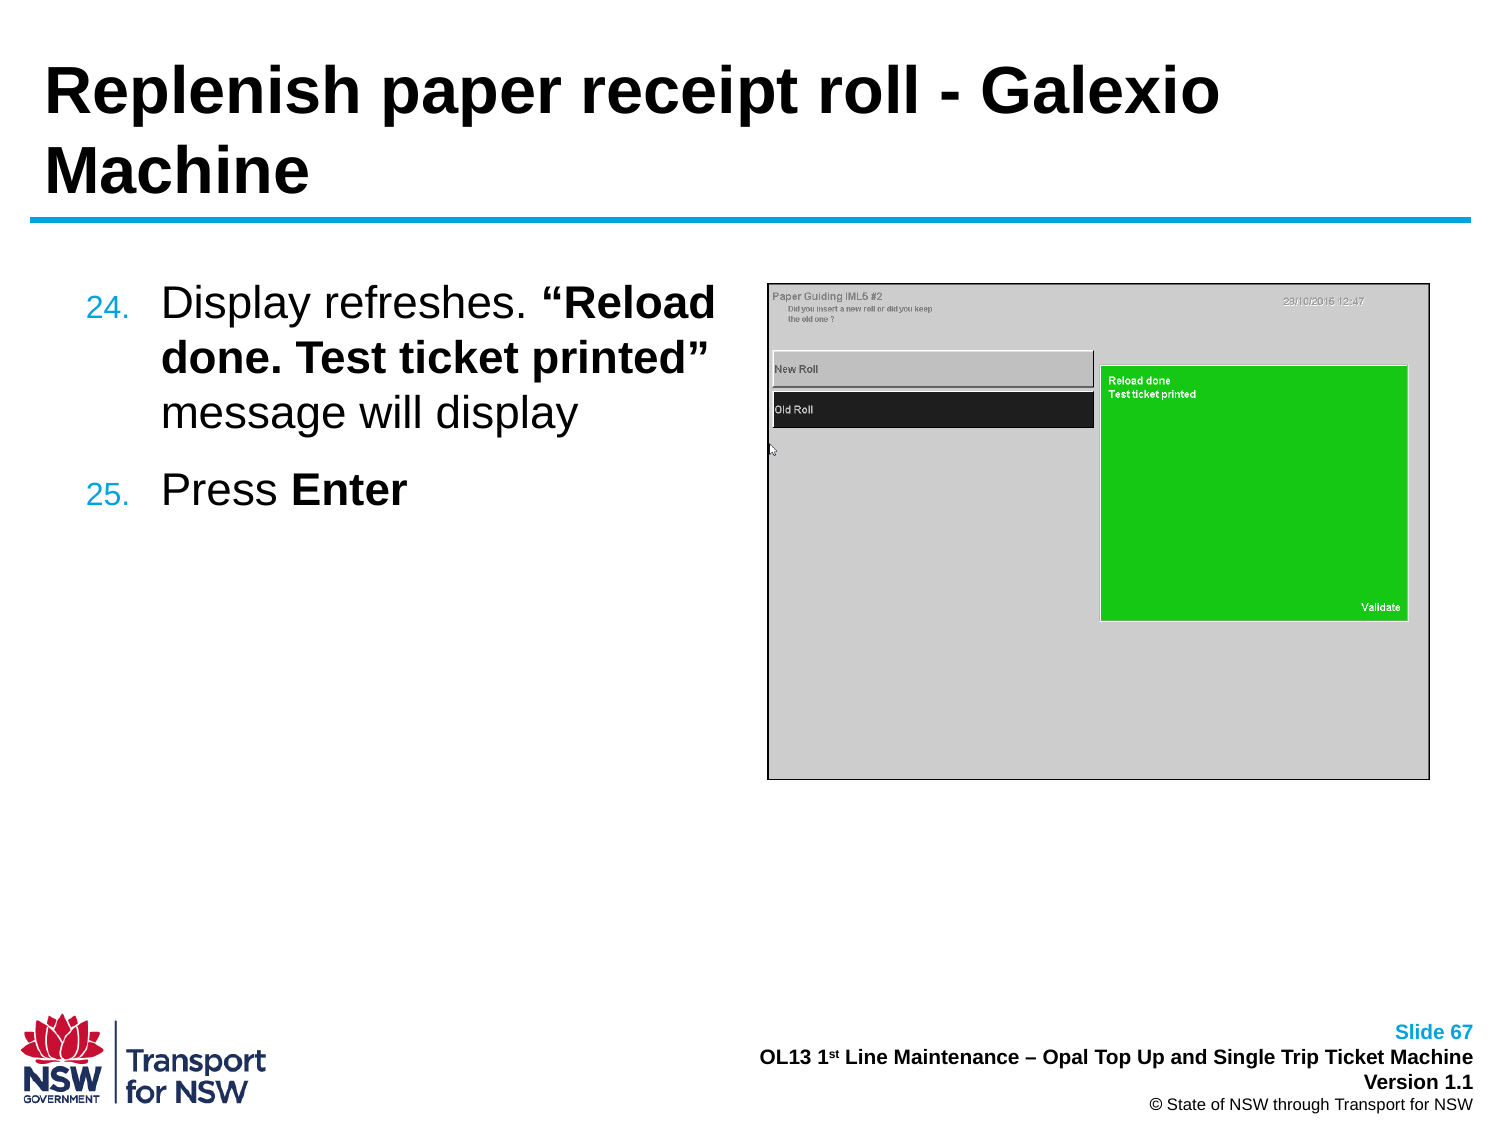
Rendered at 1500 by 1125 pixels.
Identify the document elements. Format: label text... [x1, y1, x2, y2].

list Display refreshes. “Reload done. Test ticket printed” message will display Press Enter [70, 265, 734, 1009]
picture [17, 1011, 268, 1105]
title Replenish paper receipt roll - Galexio Machine [29, 45, 1471, 209]
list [767, 283, 1430, 780]
